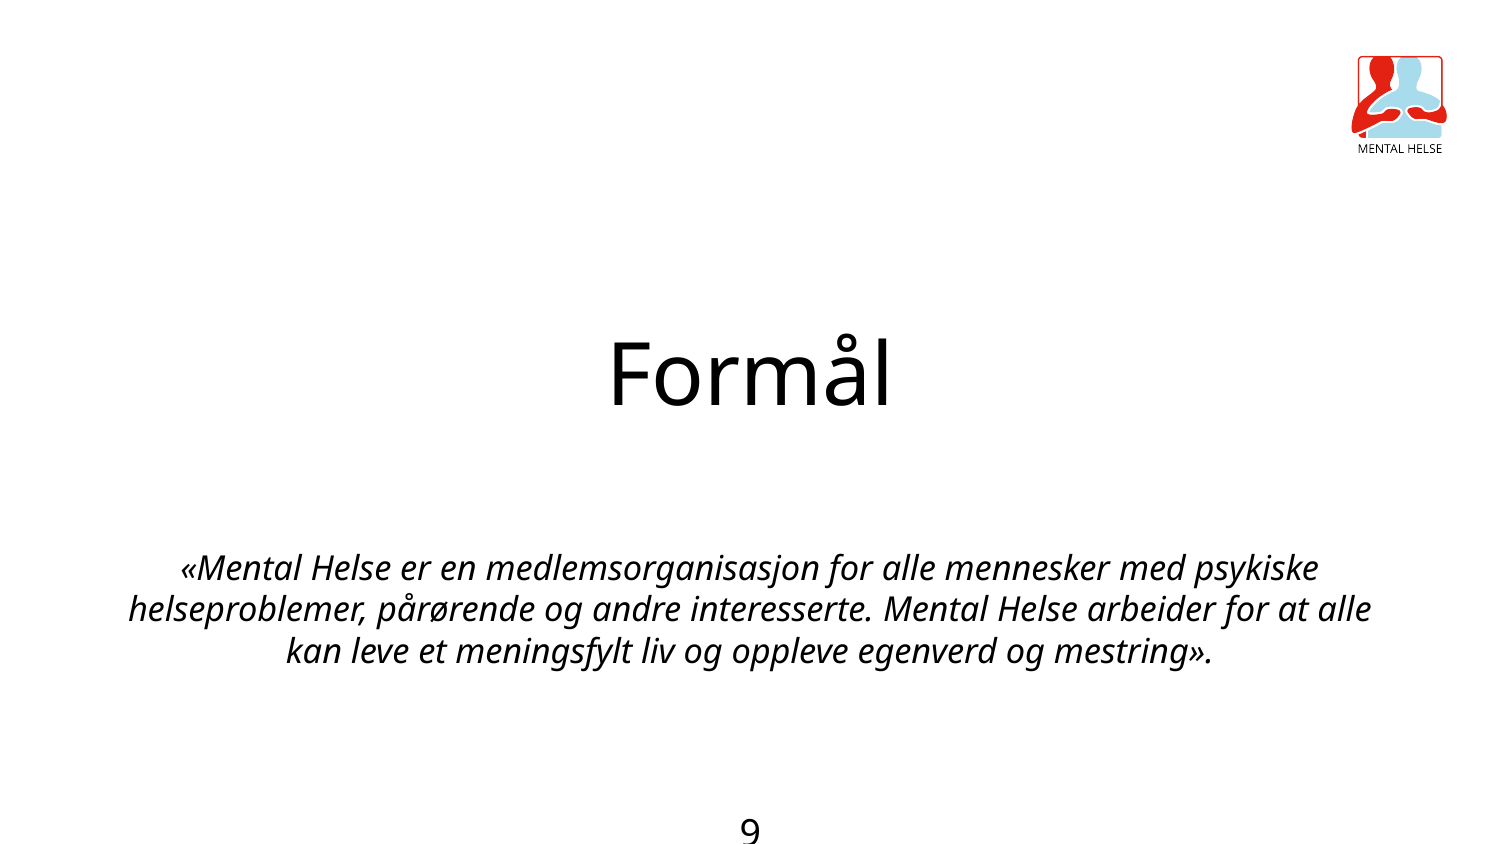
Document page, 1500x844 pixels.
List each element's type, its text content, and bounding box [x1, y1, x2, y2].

slide_number 9 [735, 804, 764, 833]
list «Mental Helse er en medlemsorganisasjon for alle mennesker med psykiske helseproblemer, pårørende og andre interesserte. Mental Helse arbeider for at alle kan leve et meningsfylt liv og oppleve egenverd og mestring». [109, 435, 1391, 675]
title Formål [109, 141, 1391, 428]
picture [1340, 44, 1460, 164]
